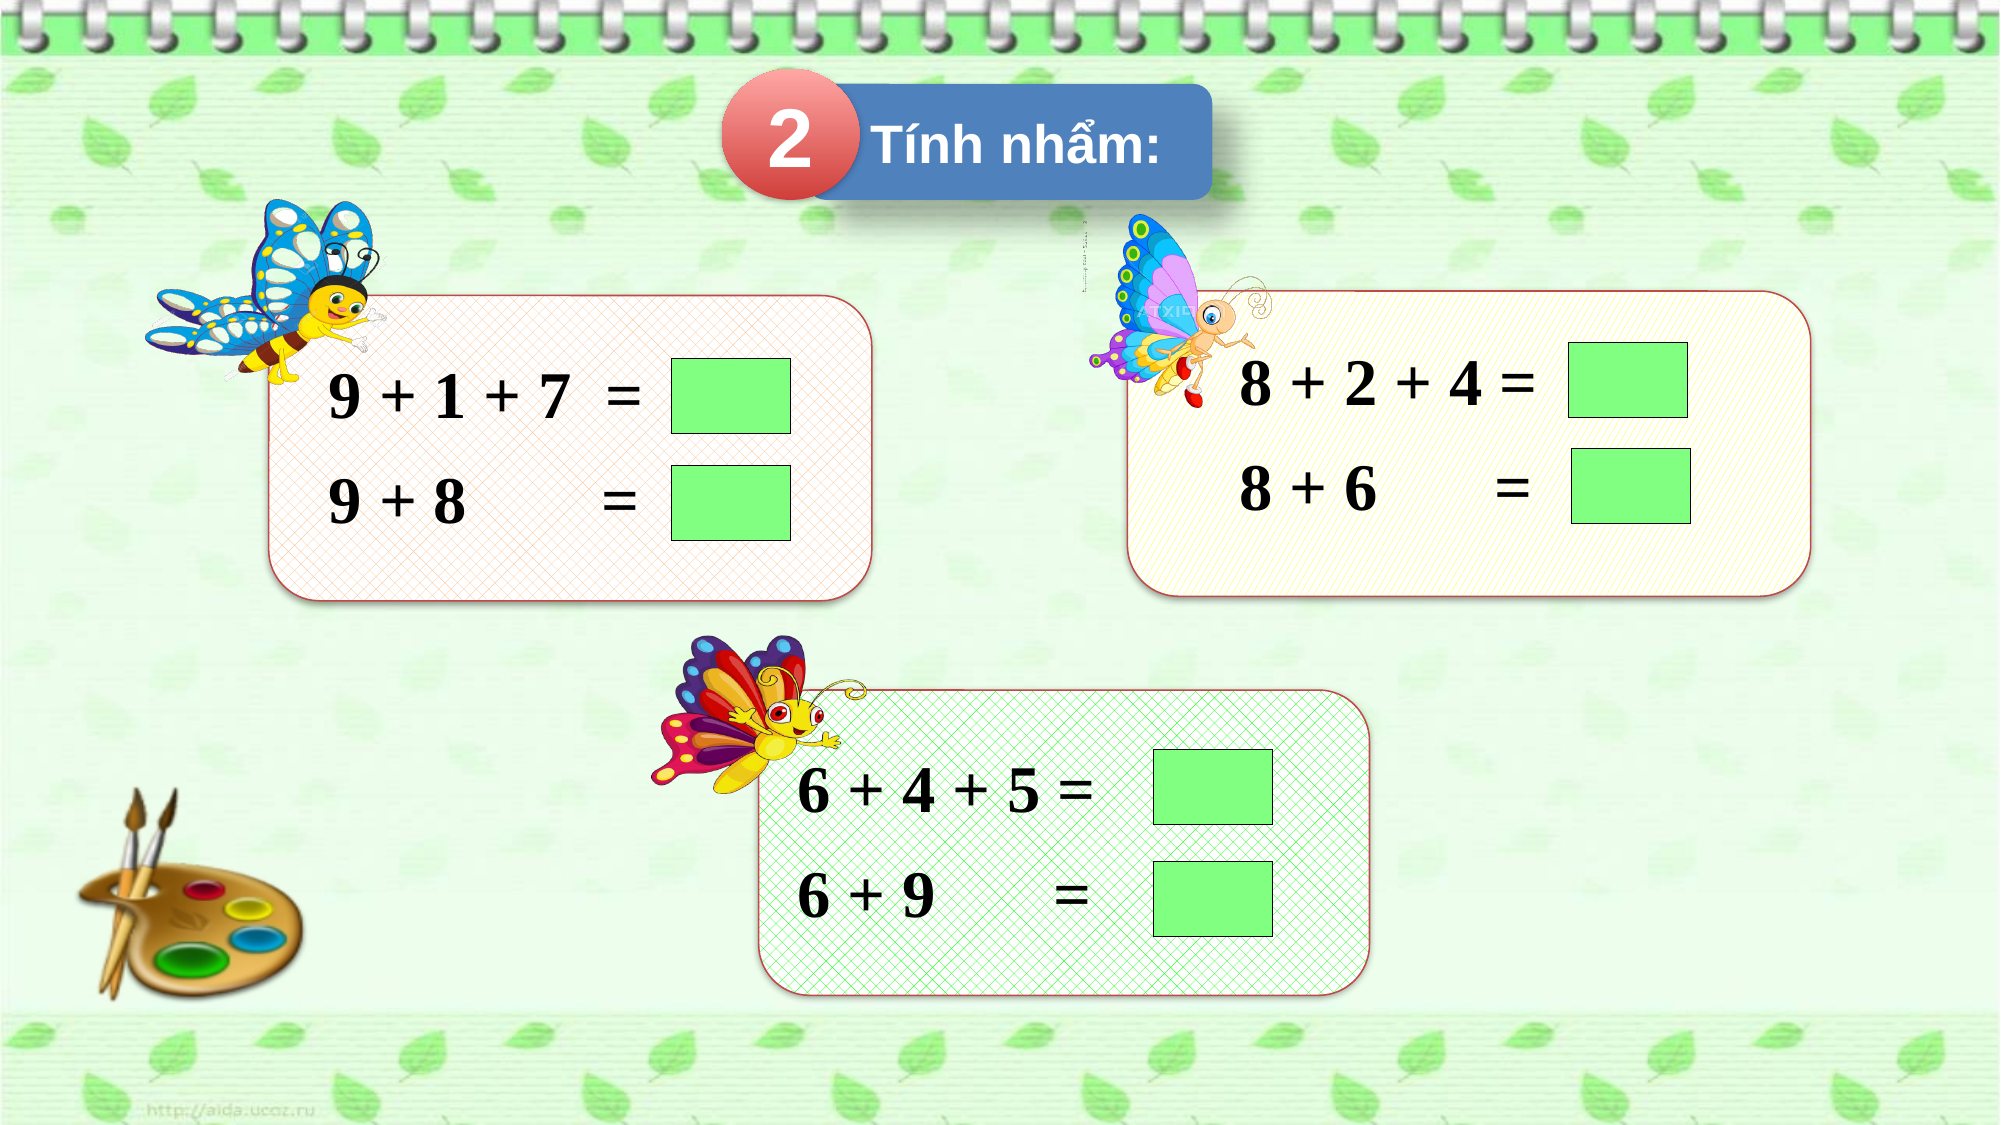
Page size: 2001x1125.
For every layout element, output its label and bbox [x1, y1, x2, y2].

text_box [1080, 214, 1811, 597]
text_box [651, 635, 1413, 996]
text_box [145, 199, 872, 653]
text_box [721, 68, 1213, 201]
picture [0, 0, 2001, 1125]
